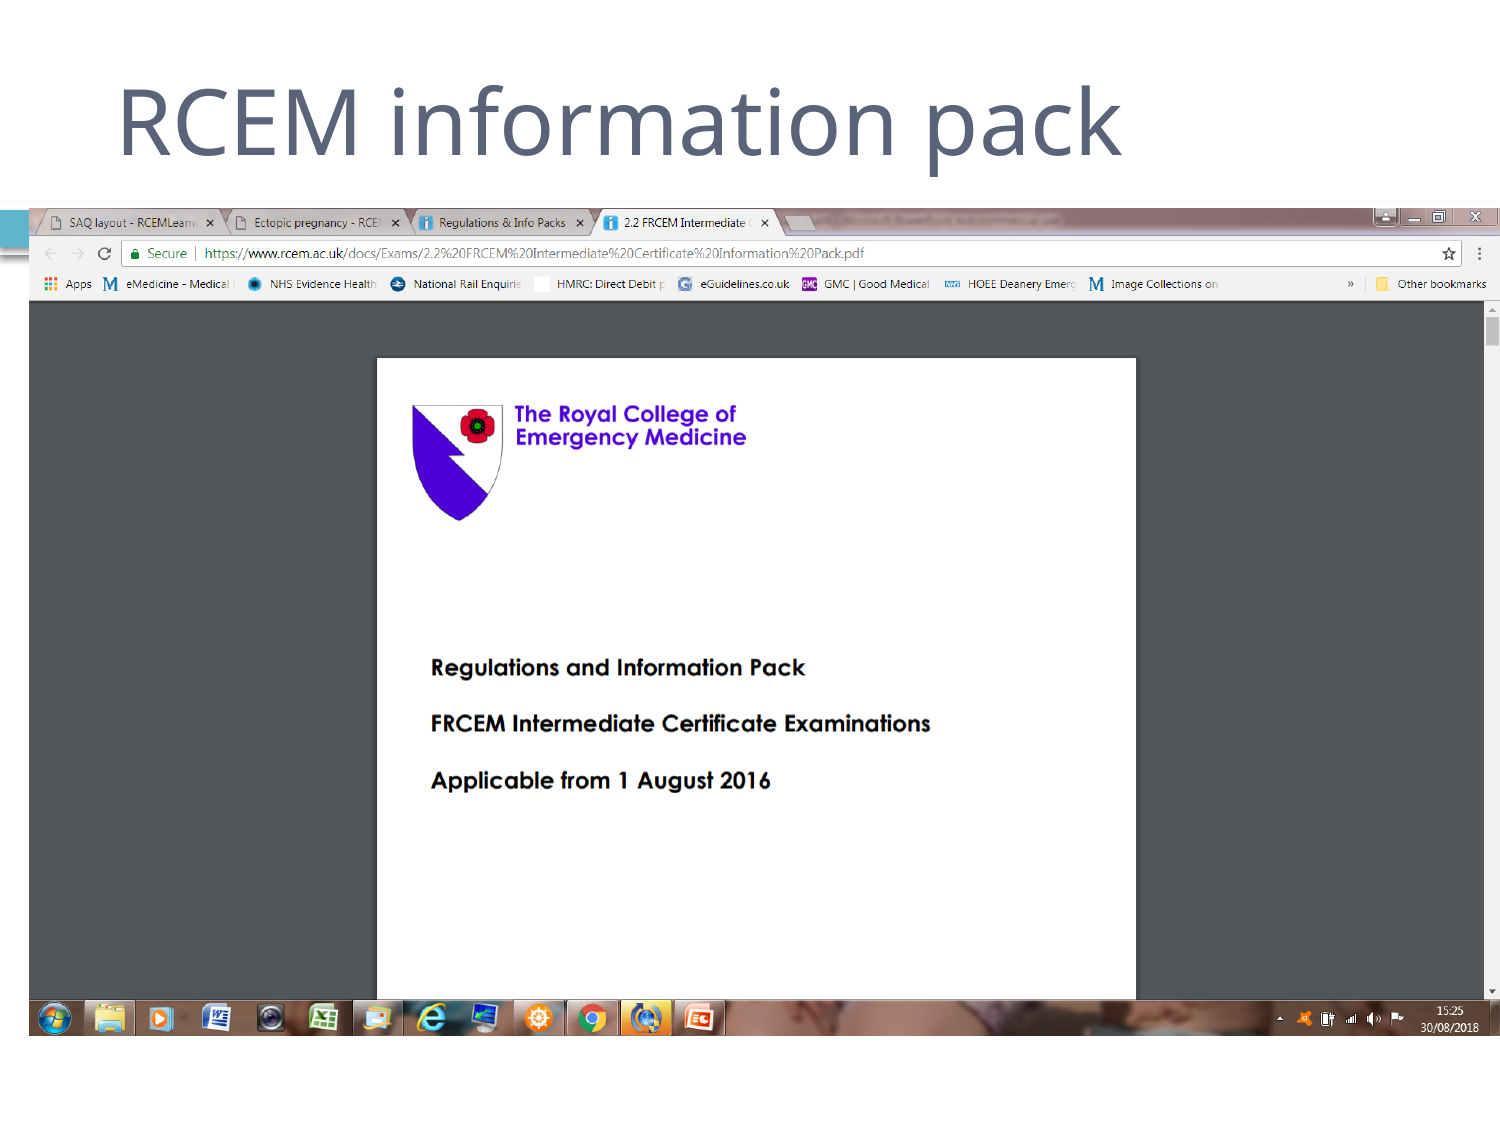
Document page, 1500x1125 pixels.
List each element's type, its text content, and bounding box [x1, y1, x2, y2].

title RCEM information pack [100, 37, 1438, 200]
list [28, 207, 1500, 1036]
